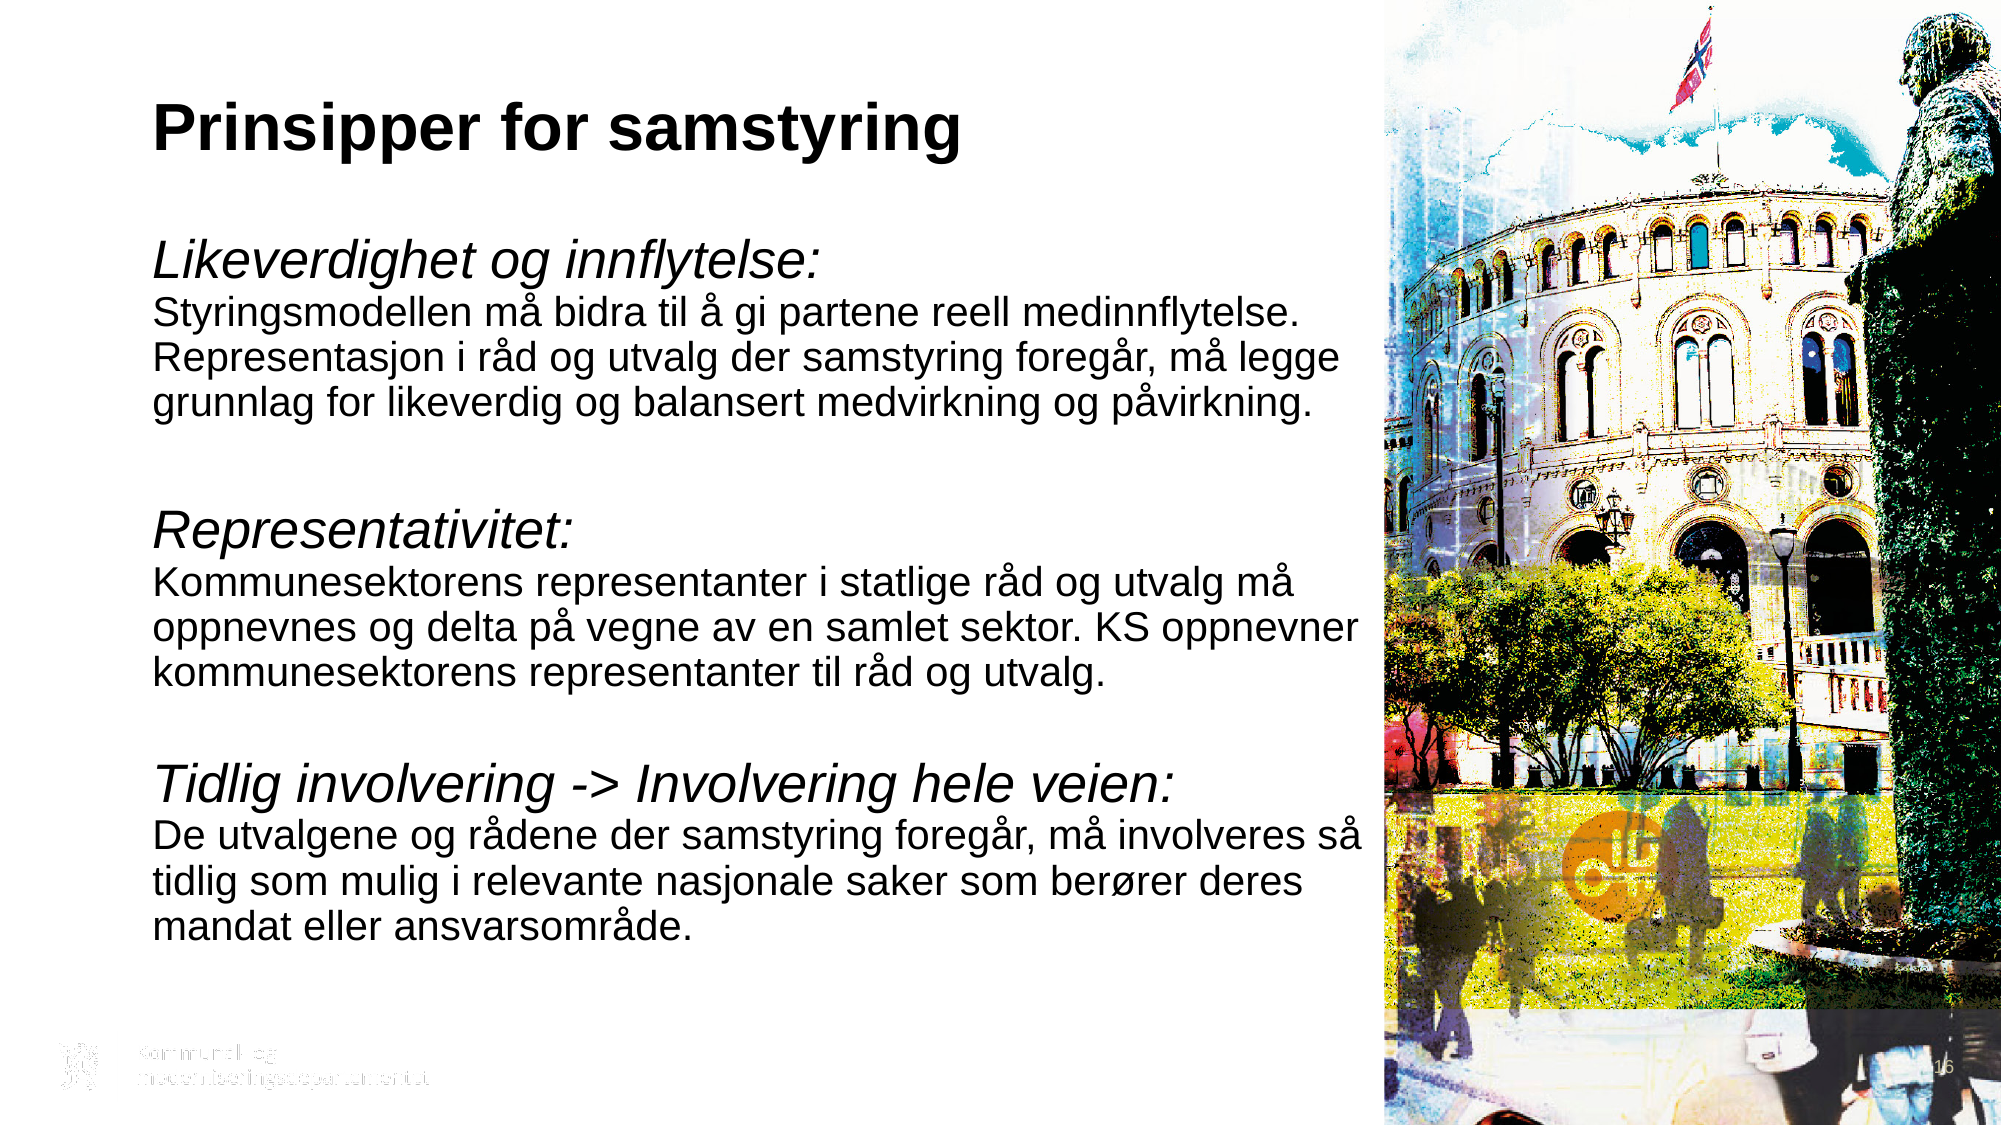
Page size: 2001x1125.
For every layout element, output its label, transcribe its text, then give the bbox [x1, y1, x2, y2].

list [1383, 0, 2000, 1125]
picture [59, 1031, 429, 1102]
title Prinsipper for samstyring [137, 15, 1378, 224]
list Likeverdighet og innflytelse: Styringsmodellen må bidra til å gi partene reell medinnflytelse. Representasjon i råd og utvalg der samstyring foregår, må legge grunnlag for likeverdig og balansert medvirkning og påvirkning. Representativitet: Kommunesektorens representanter i statlige råd og utvalg må oppnevnes og delta på vegne av en samlet sektor. KS oppnevner kommunesektorens representanter til råd og utvalg. Tidlig involvering -> Involvering hele veien: De utvalgene og rådene der samstyring foregår, må involveres så tidlig som mulig i relevante nasjonale saker som berører deres mandat eller ansvarsområde. [137, 224, 1378, 1026]
